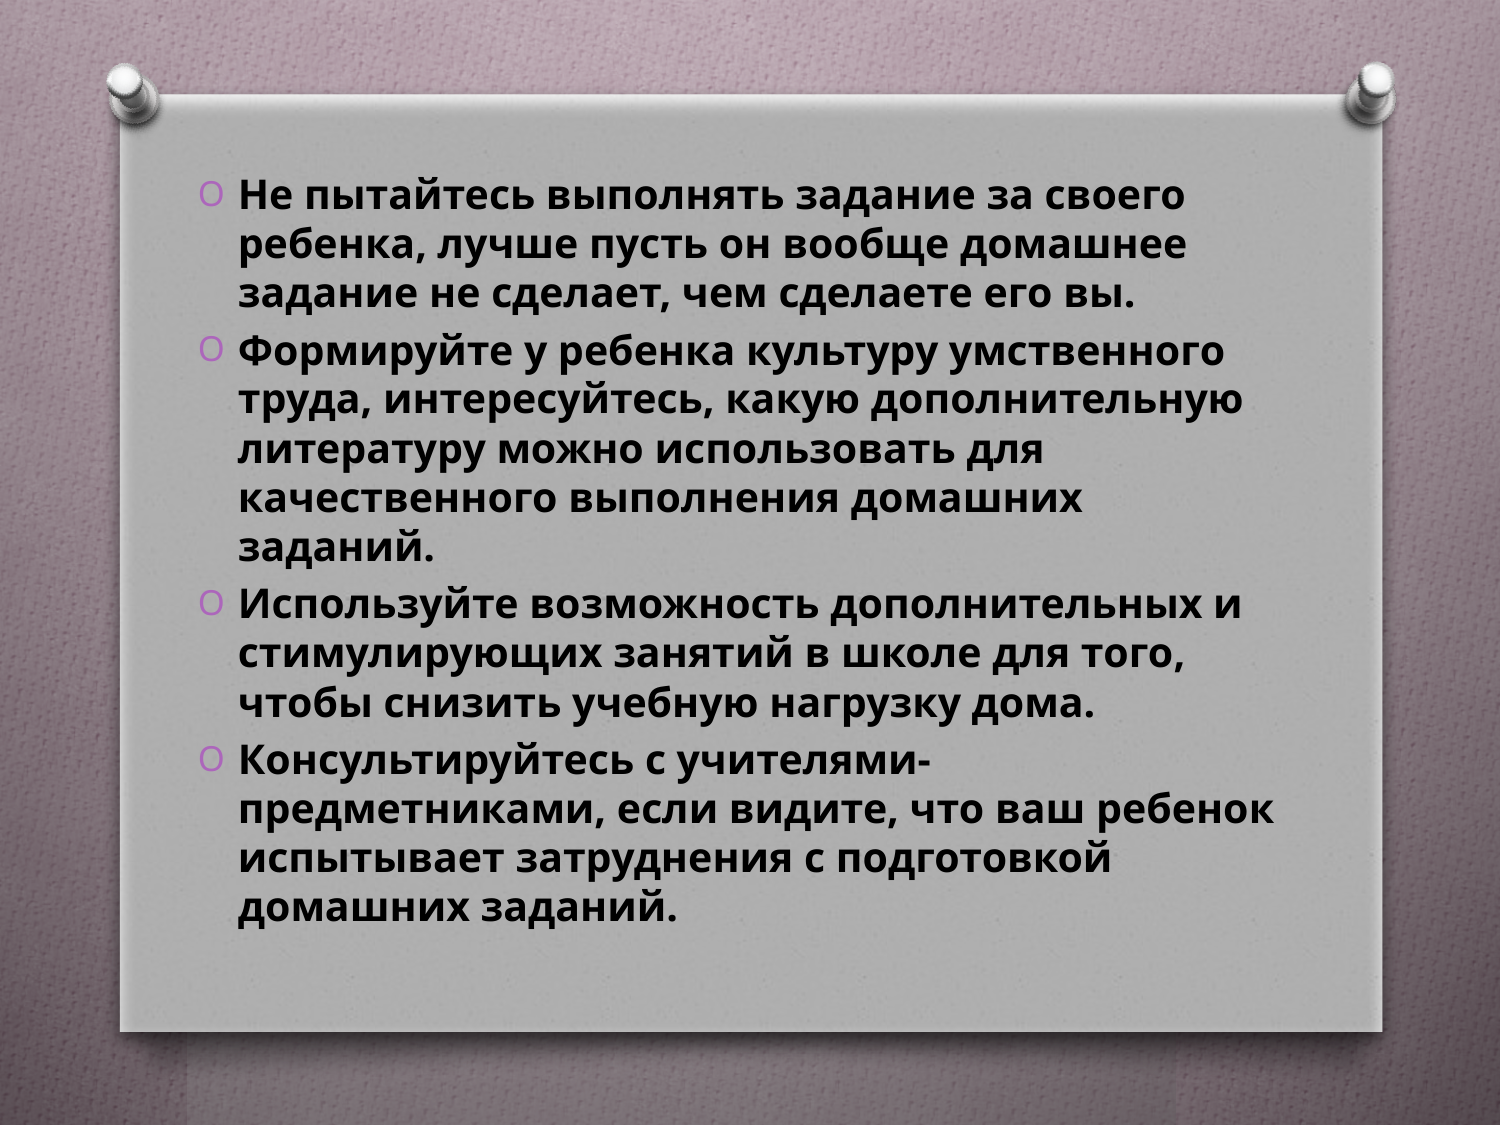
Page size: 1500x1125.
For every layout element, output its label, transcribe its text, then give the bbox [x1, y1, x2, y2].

picture [75, 29, 198, 153]
picture [1317, 35, 1439, 156]
list Не пытайтесь выполнять задание за своего ребенка, лучше пусть он вообще домашнее задание не сделает, чем сделаете его вы. Формируйте у ребенка культуру умственного труда, интересуйтесь, какую дополнительную литературу можно использовать для качественного выполнения домашних заданий. Используйте возможность дополнительных и стимулирующих занятий в школе для того, чтобы снизить учебную нагрузку дома. Консультируйтесь с учителями-предметниками, если видите, что ваш ребенок испытывает затруднения с подготовкой домашних заданий. [183, 160, 1294, 939]
